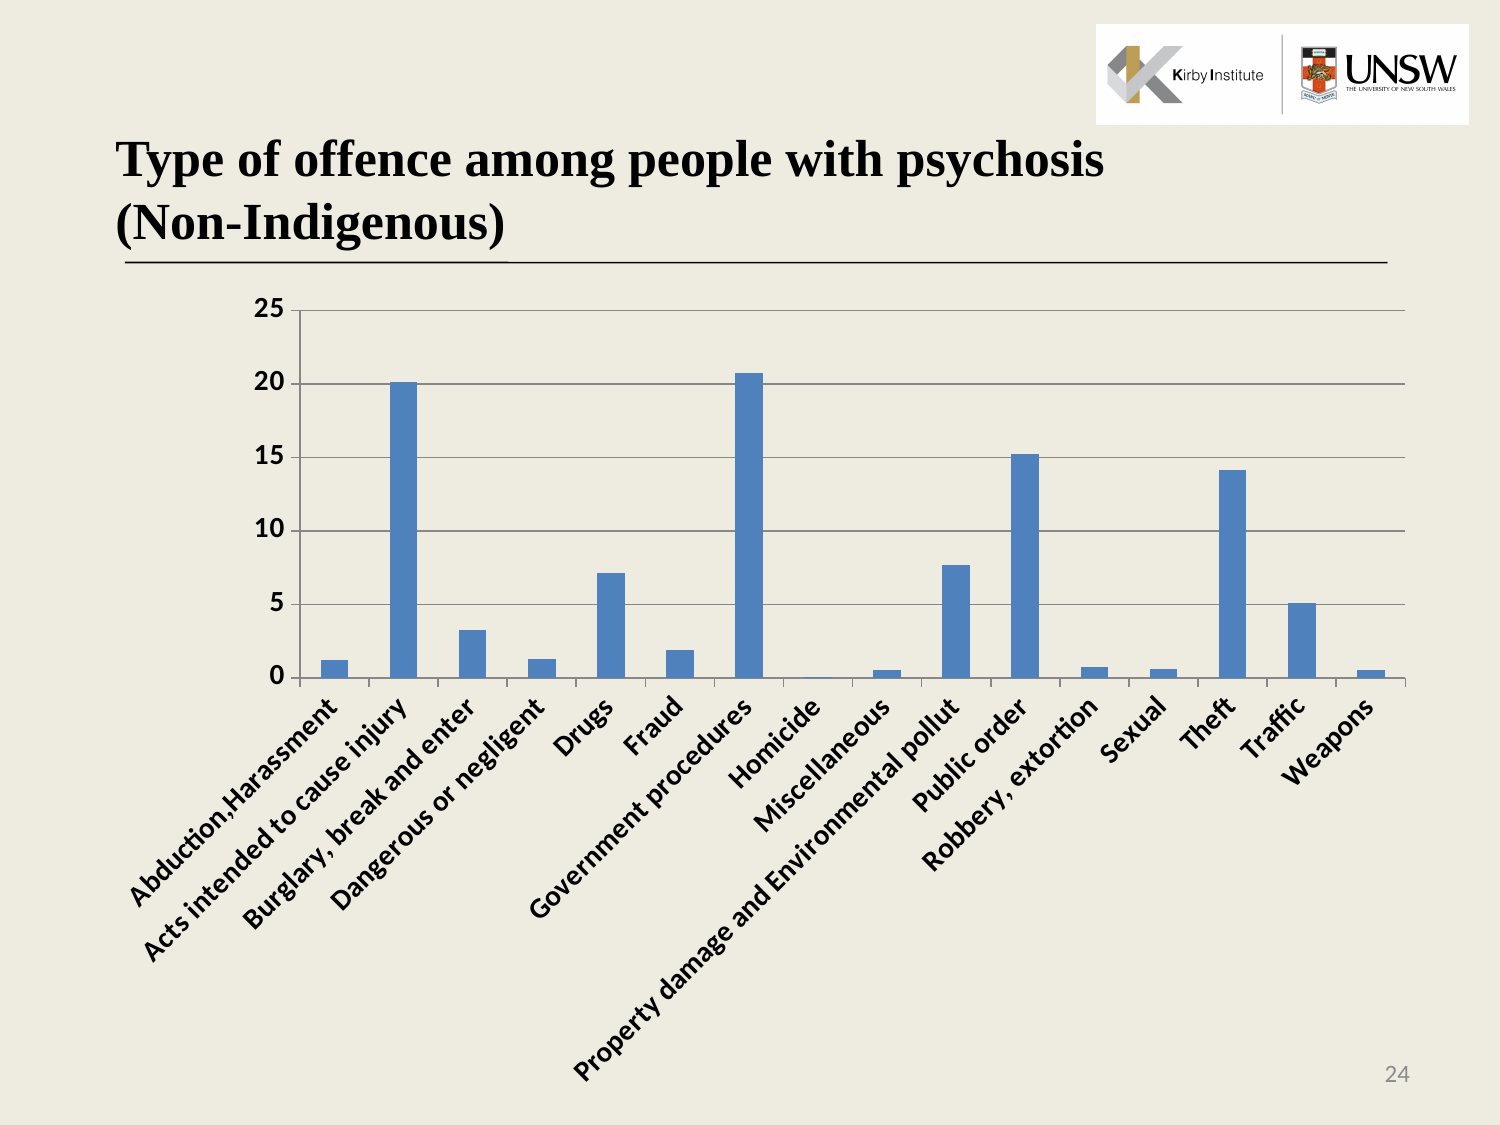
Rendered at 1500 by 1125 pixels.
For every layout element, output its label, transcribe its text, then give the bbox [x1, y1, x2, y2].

picture [1096, 24, 1469, 125]
title Type of offence among people with psychosis (Non-Indigenous) [100, 137, 1471, 238]
chart [100, 278, 1436, 1107]
